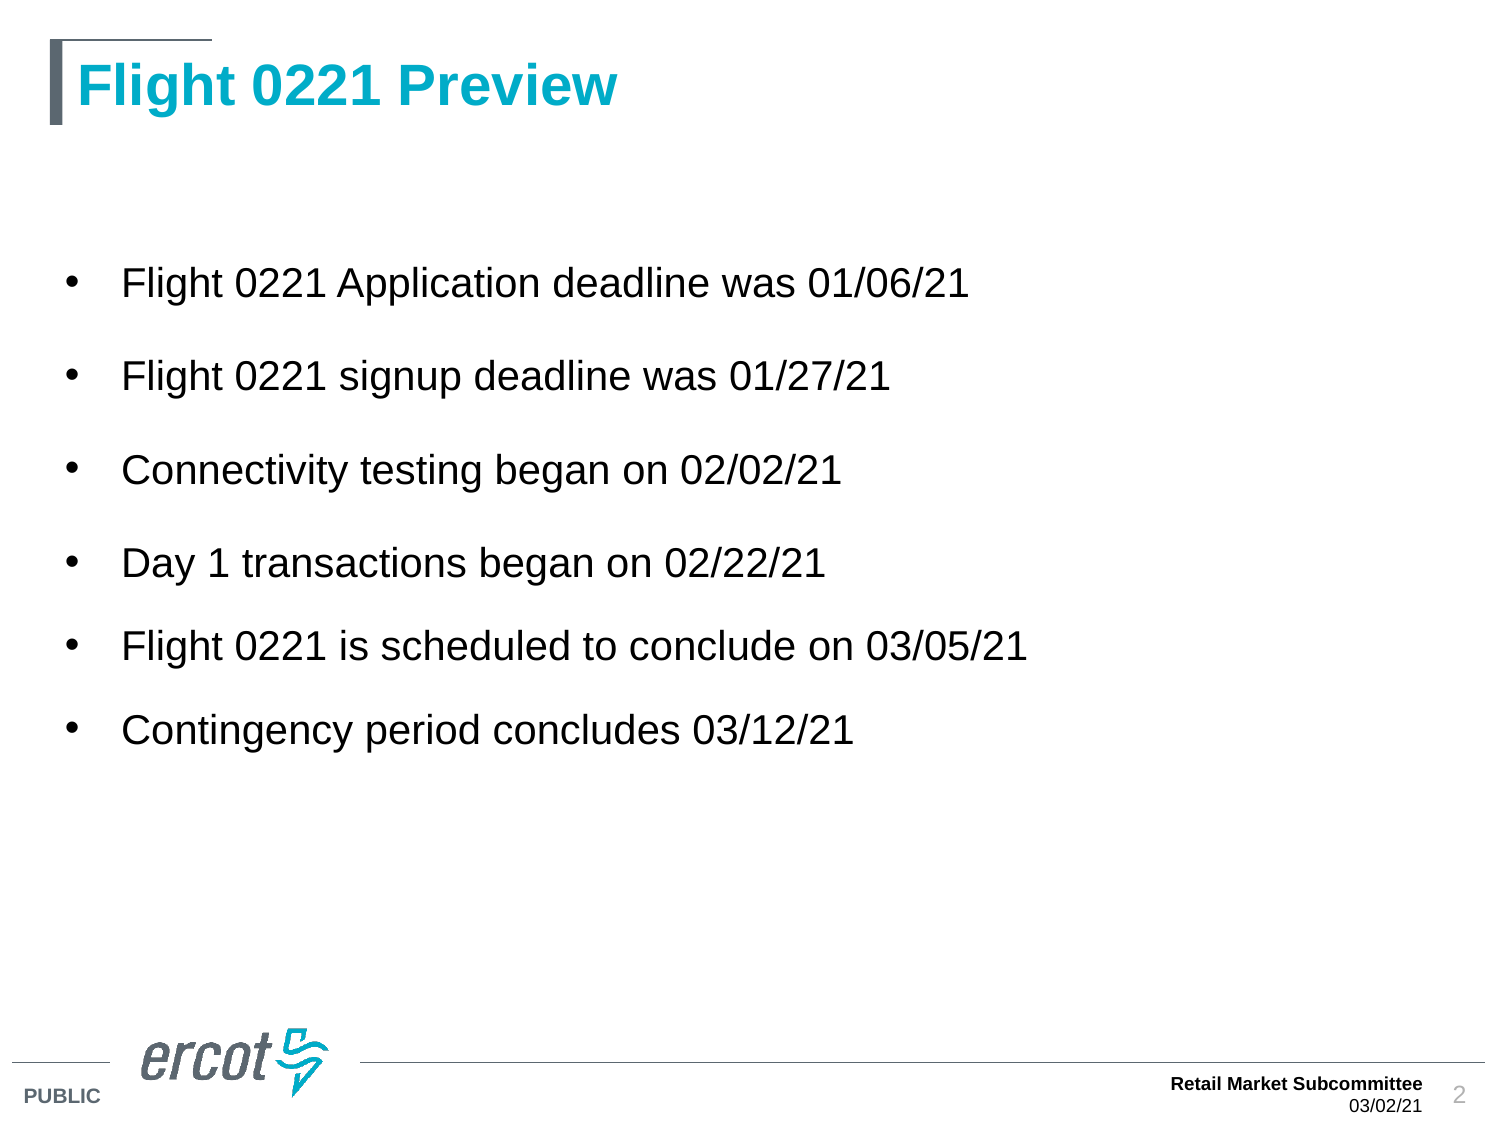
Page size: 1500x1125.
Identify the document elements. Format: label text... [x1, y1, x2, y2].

title Flight 0221 Preview [62, 39, 1450, 223]
list Flight 0221 Application deadline was 01/06/21 Flight 0221 signup deadline was 01/27/21 Connectivity testing began on 02/02/21 Day 1 transactions began on 02/22/21 Flight 0221 is scheduled to conclude on 03/05/21 Contingency period concludes 03/12/21 [50, 223, 1450, 924]
text_box Retail Market Subcommittee 03/02/21 [1149, 1064, 1438, 1125]
slide_number 2 [1438, 1076, 1475, 1112]
picture [137, 1024, 332, 1100]
